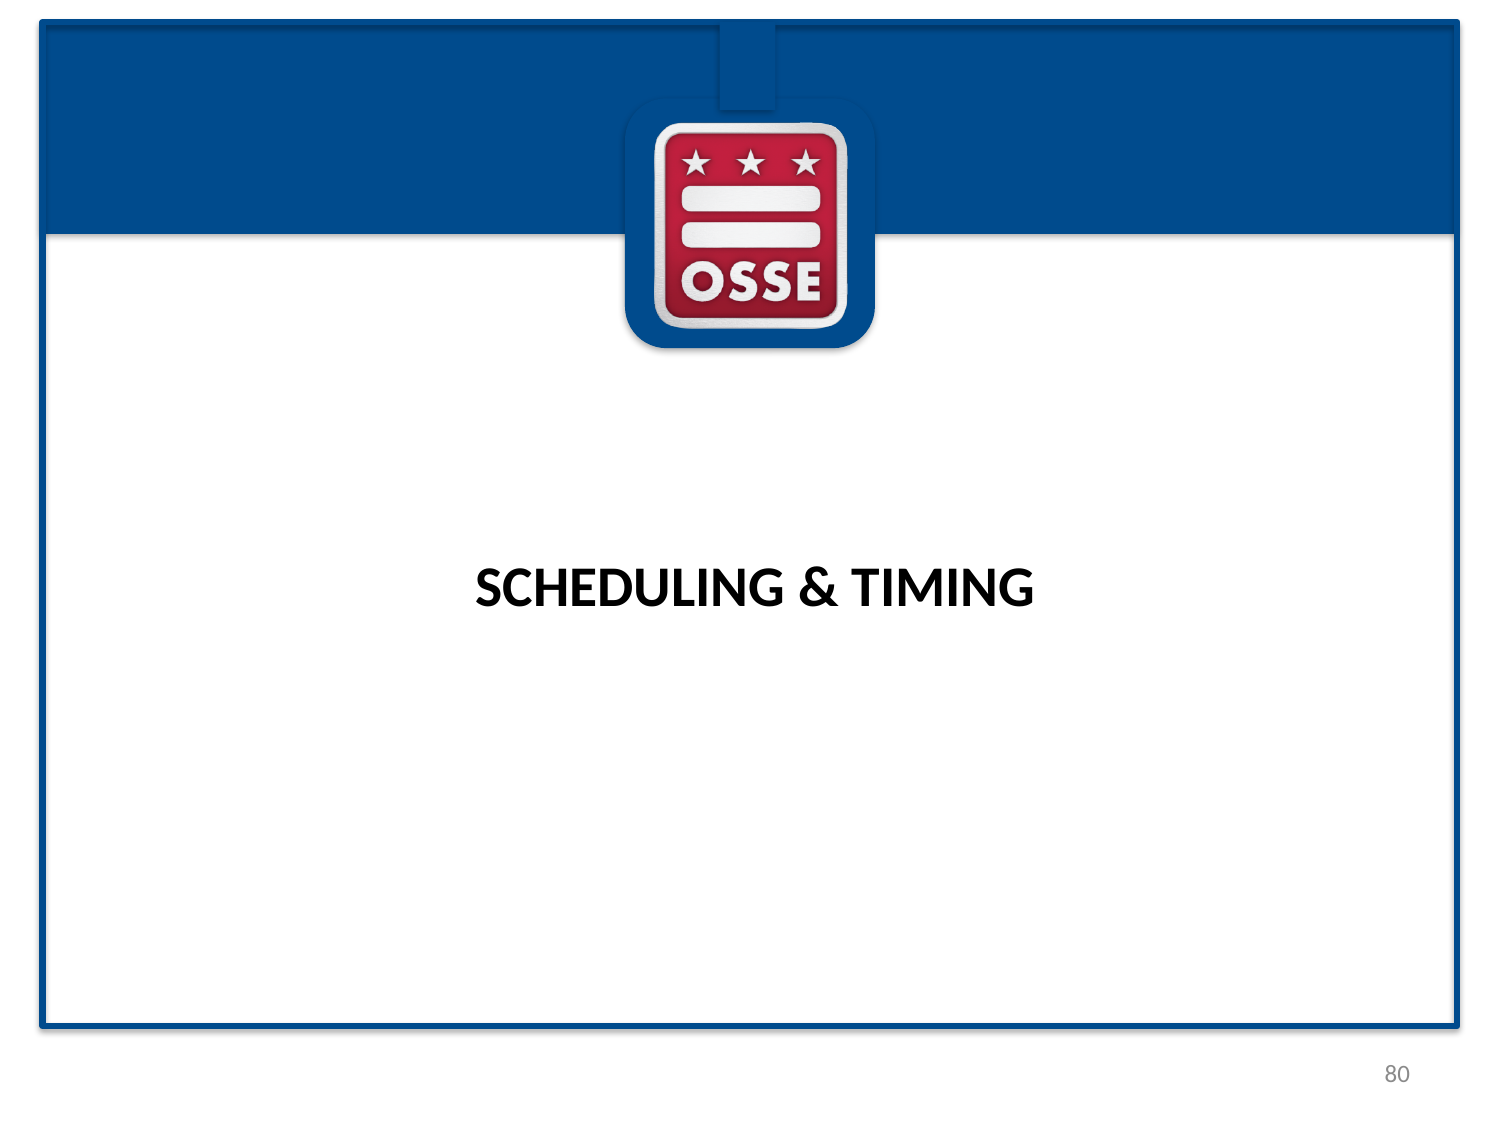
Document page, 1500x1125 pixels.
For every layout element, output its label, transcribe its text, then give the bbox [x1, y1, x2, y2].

slide_number 80 [1074, 1042, 1425, 1103]
title Scheduling & Timing [118, 541, 1394, 765]
picture [627, 90, 877, 366]
